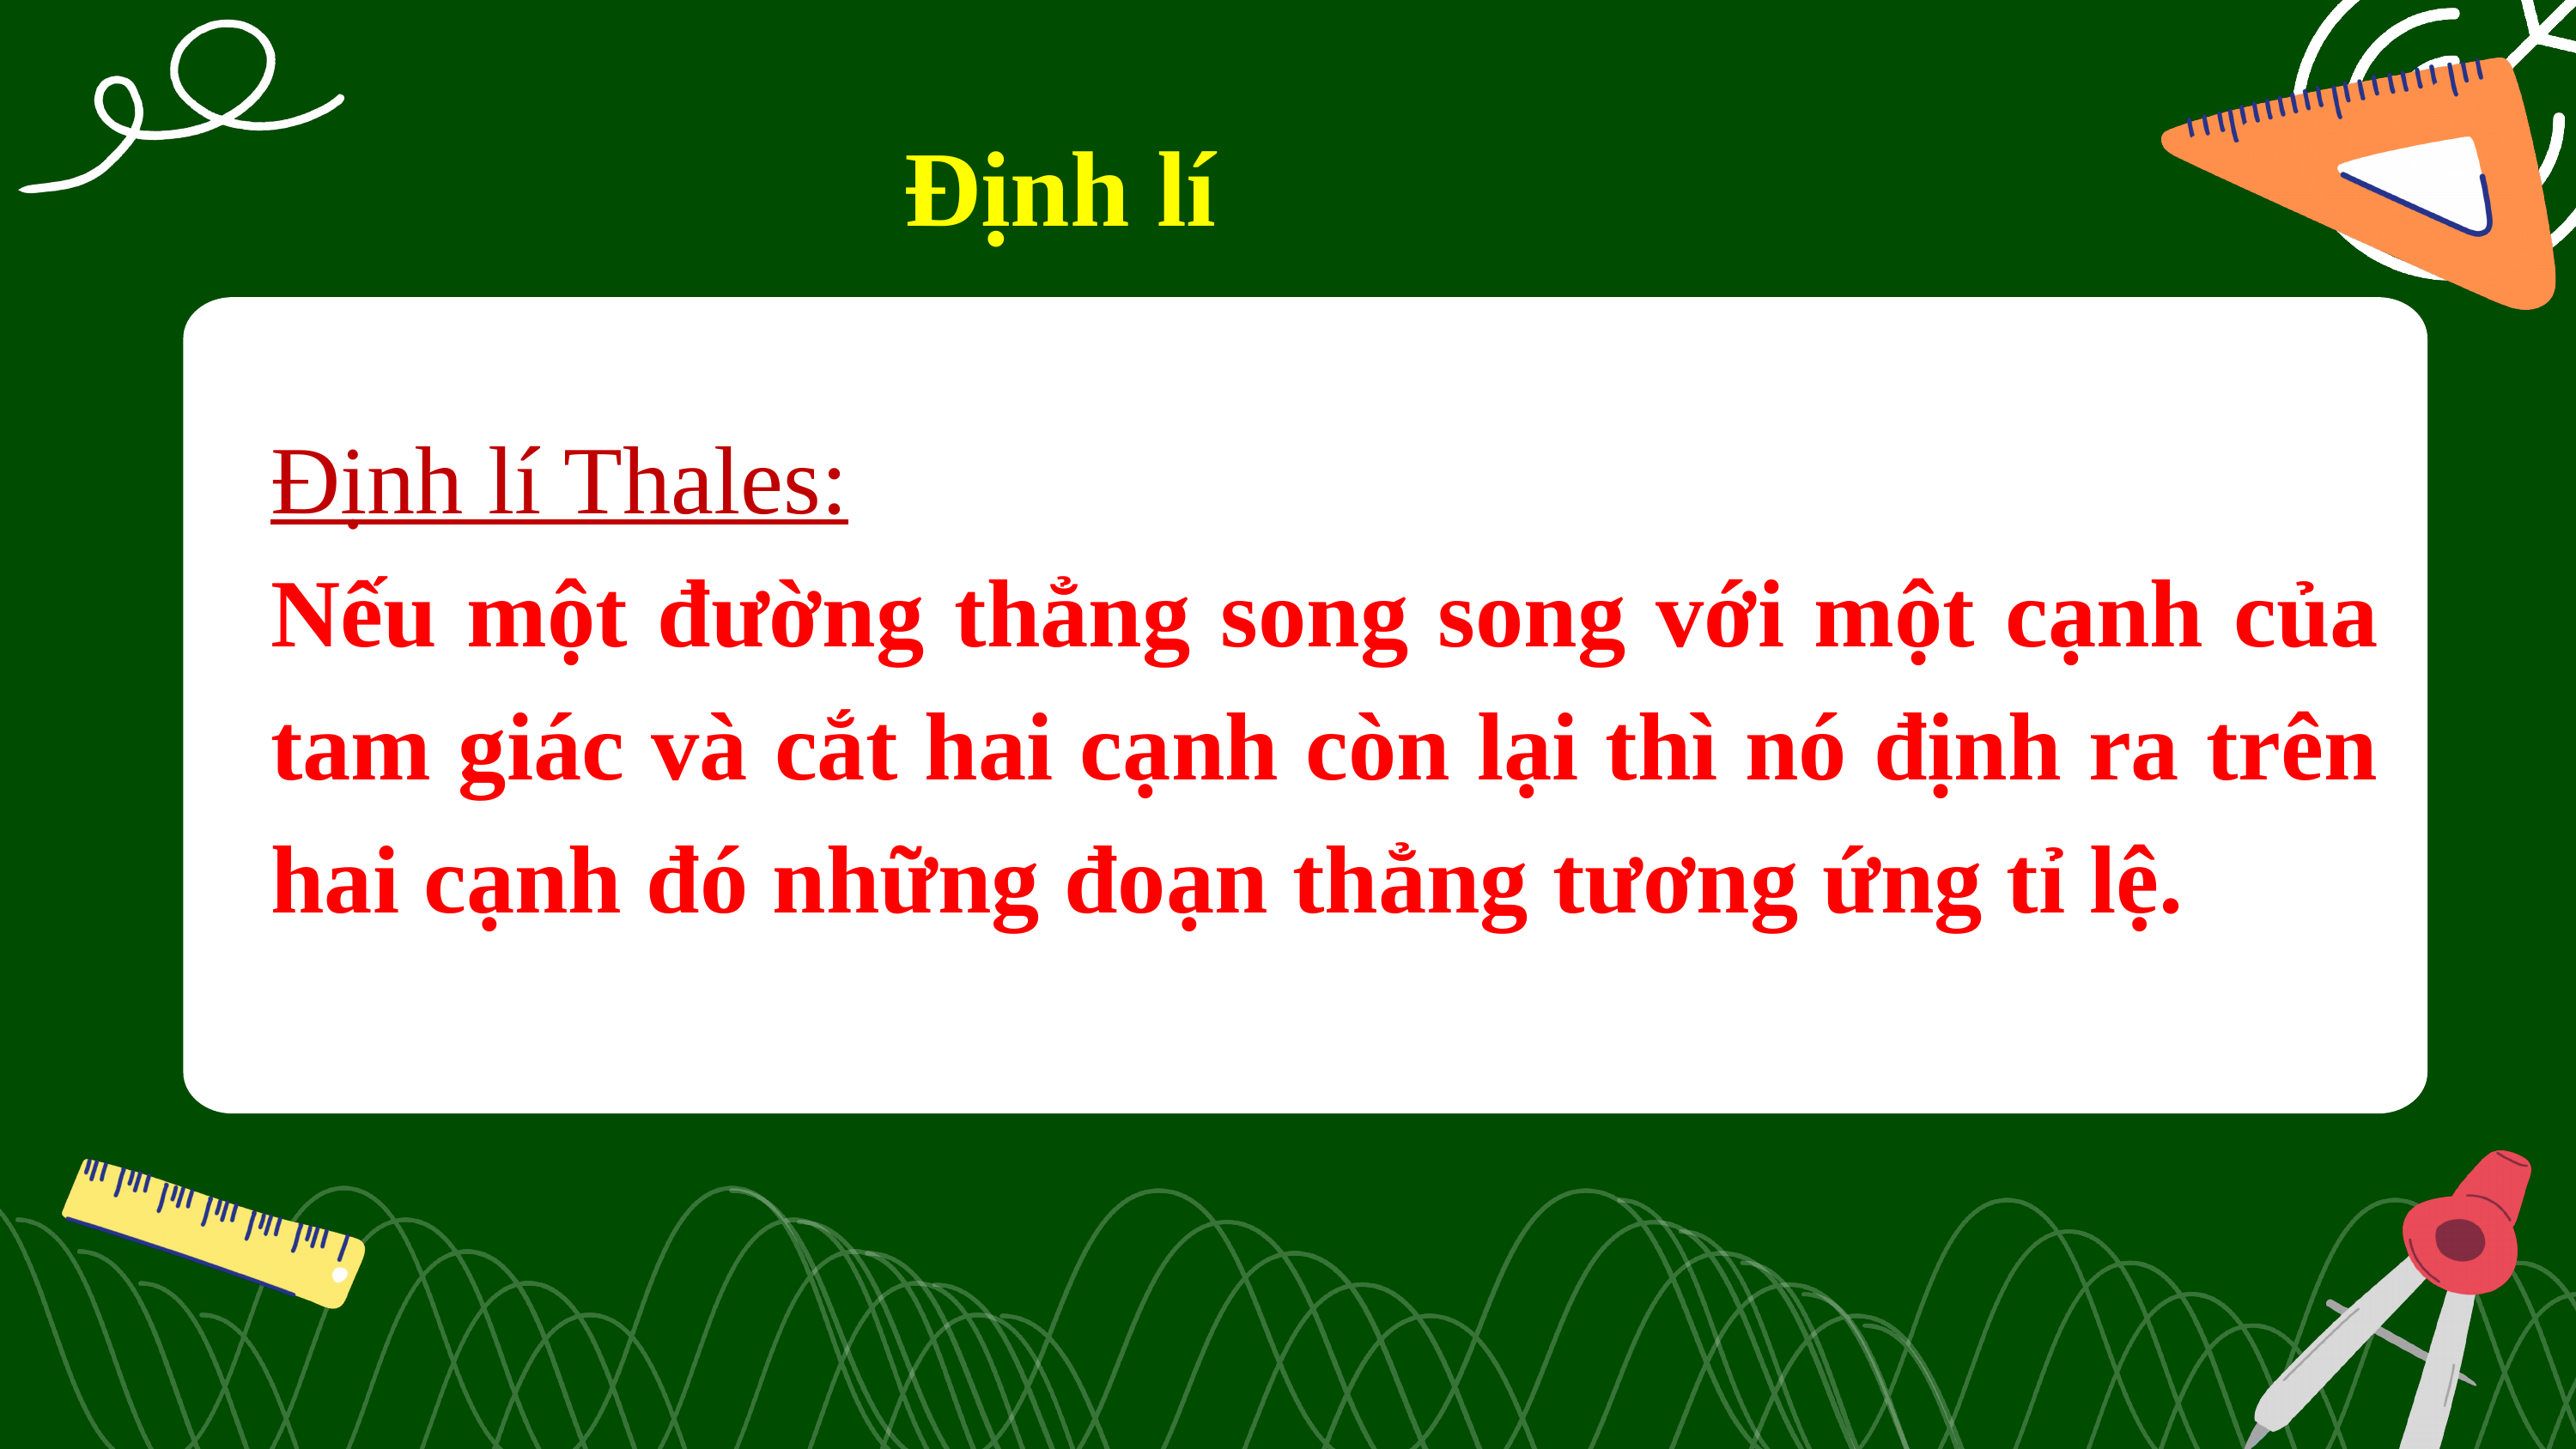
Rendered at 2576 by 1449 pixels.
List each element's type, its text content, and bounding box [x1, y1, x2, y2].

text_box Định lí [890, 112, 1782, 254]
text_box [183, 296, 2428, 1114]
picture [0, 1100, 2576, 1449]
picture [1, 0, 346, 300]
picture [2156, 0, 2576, 344]
